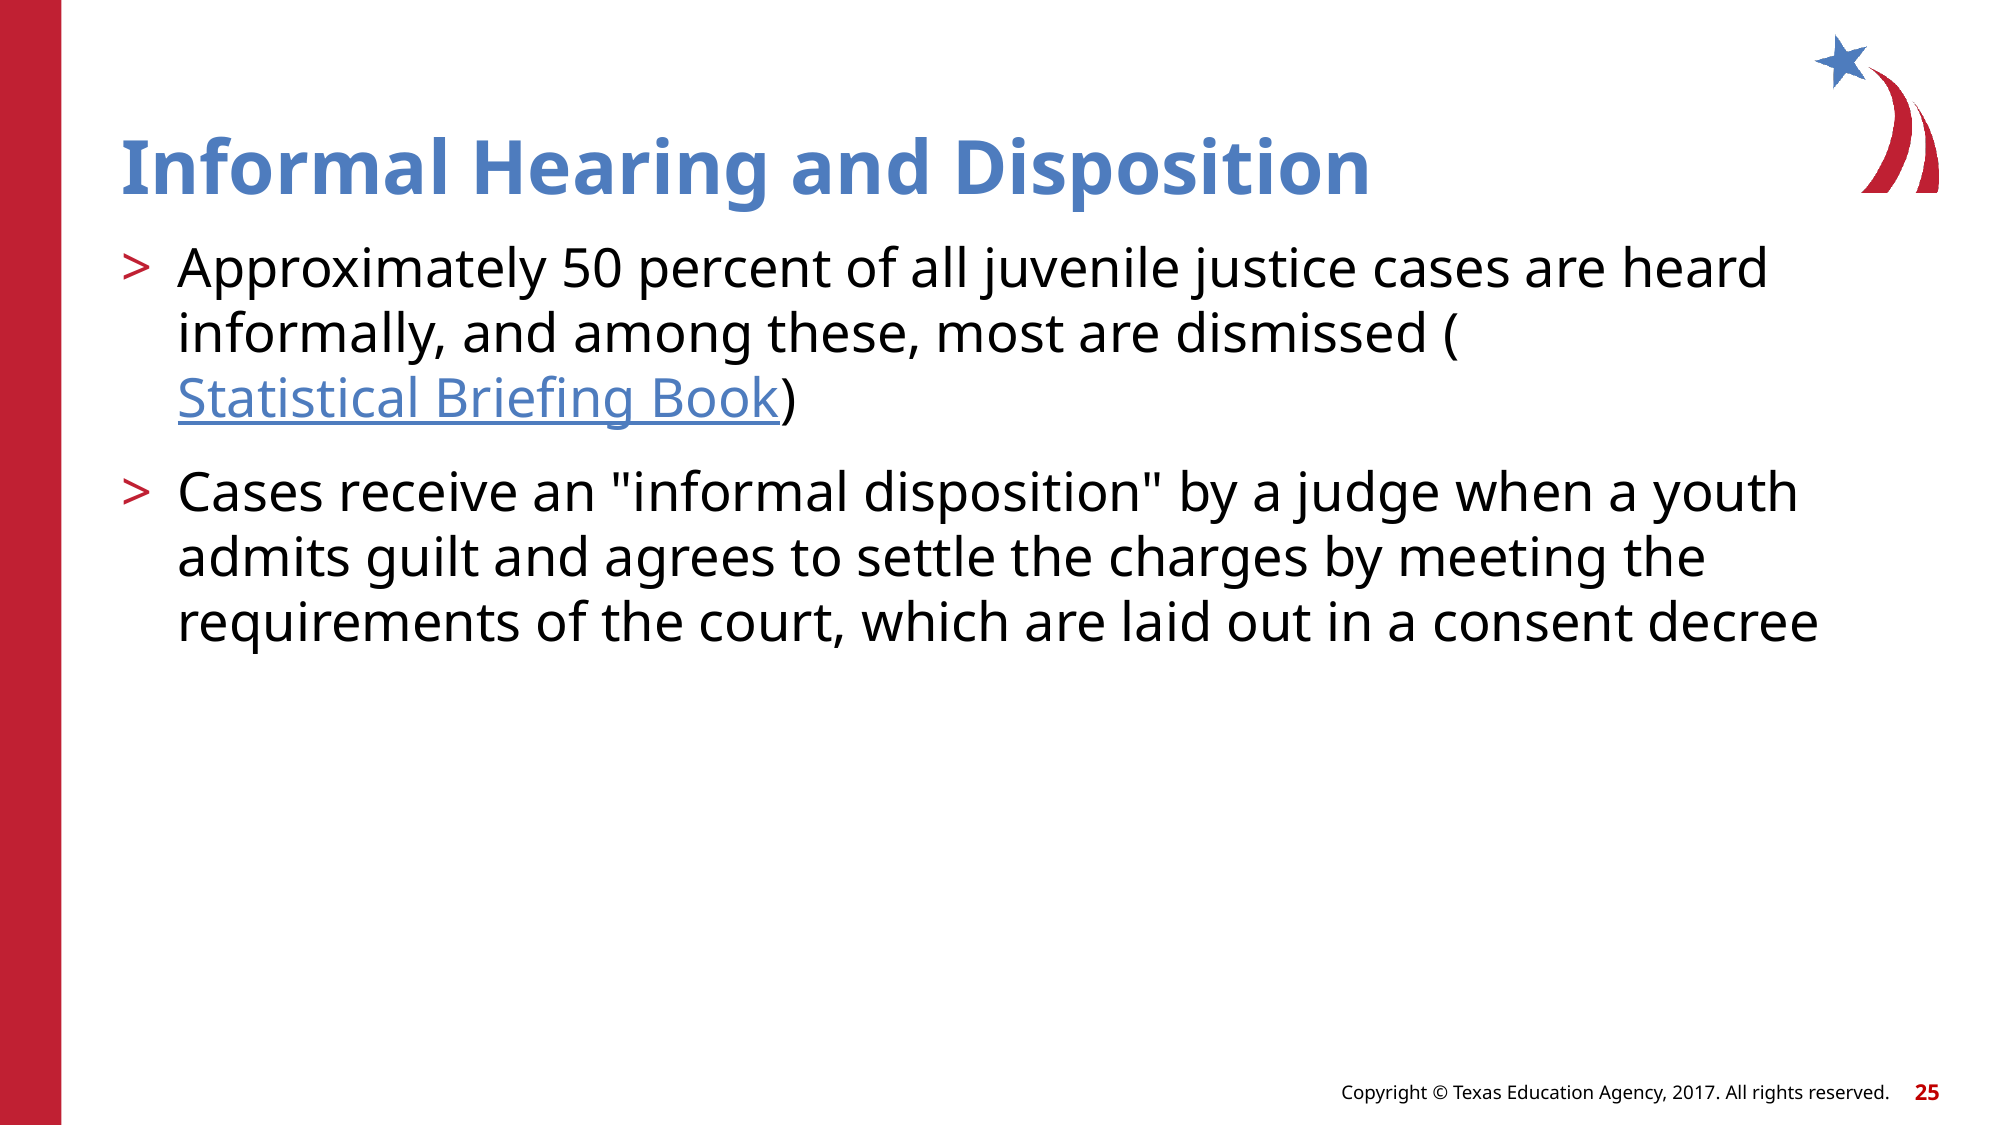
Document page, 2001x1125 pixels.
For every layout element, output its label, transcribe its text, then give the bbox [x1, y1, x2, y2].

list Approximately 50 percent of all juvenile justice cases are heard informally, and among these, most are dismissed (Statistical Briefing Book) Cases receive an "informal disposition" by a judge when a youth admits guilt and agrees to settle the charges by meeting the requirements of the court, which are laid out in a consent decree [121, 233, 1936, 1010]
title Informal Hearing and Disposition [121, 66, 1772, 211]
picture [1814, 34, 1939, 193]
